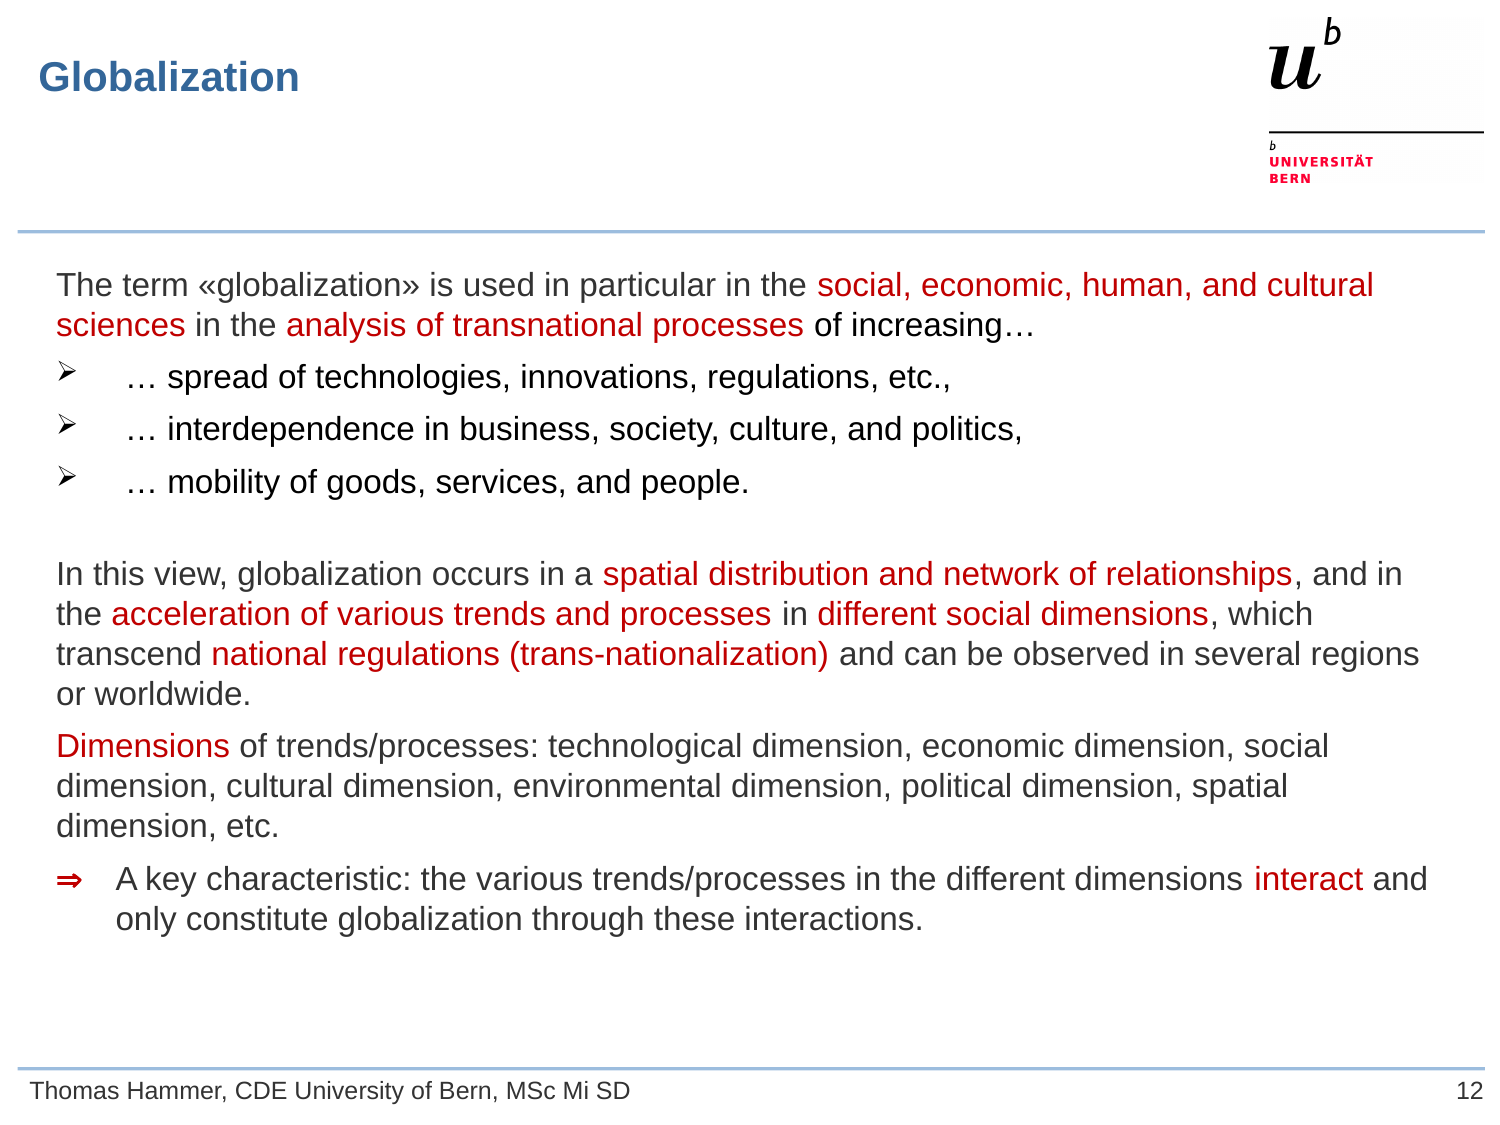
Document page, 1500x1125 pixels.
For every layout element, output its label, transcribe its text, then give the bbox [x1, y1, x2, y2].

picture [1269, 17, 1484, 183]
slide_number Thomas Hammer, CDE University of Bern, MSc Mi SD [29, 1073, 1330, 1118]
text_box The term «globalization» is used in particular in the social, economic, human, and cultural sciences in the analysis of transnational processes of increasing… … spread of technologies, innovations, regulations, etc., … interdependence in business, society, culture, and politics, … mobility of goods, services, and people. In this view, globalization occurs in a spatial distribution and network of relationships, and in the acceleration of various trends and processes in different social dimensions, which transcend national regulations (trans-nationalization) and can be observed in several regions or worldwide. Dimensions of trends/processes: technological dimension, economic dimension, social dimension, cultural dimension, environmental dimension, political dimension, spatial dimension, etc.  A key characteristic: the various trends/processes in the different dimensions interact and only constitute globalization through these interactions. [41, 255, 1454, 1039]
text_box Globalization [23, 42, 1353, 102]
slide_number 12 [1424, 1073, 1485, 1104]
